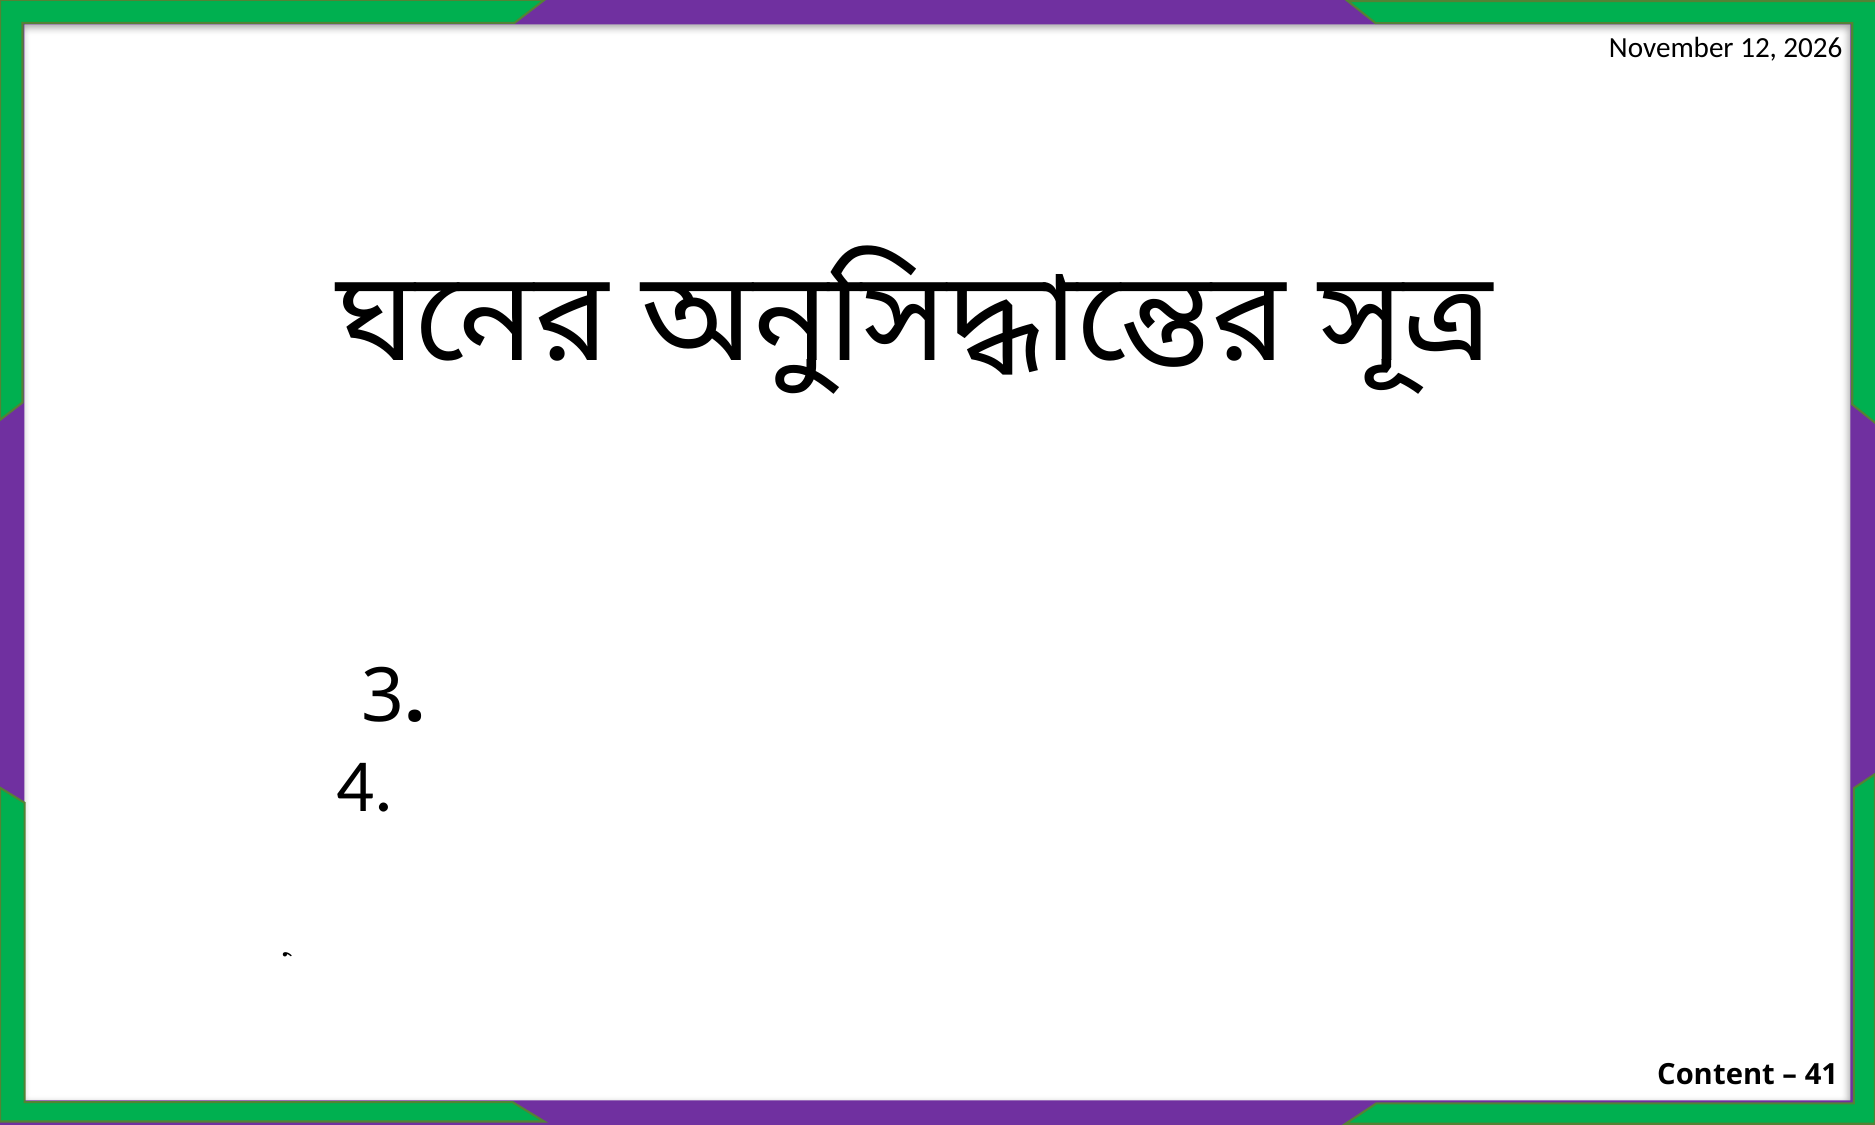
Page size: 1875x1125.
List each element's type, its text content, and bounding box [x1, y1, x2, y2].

text_box ঘনের অনুসিদ্ধান্তের সূত্র [321, 228, 1541, 393]
